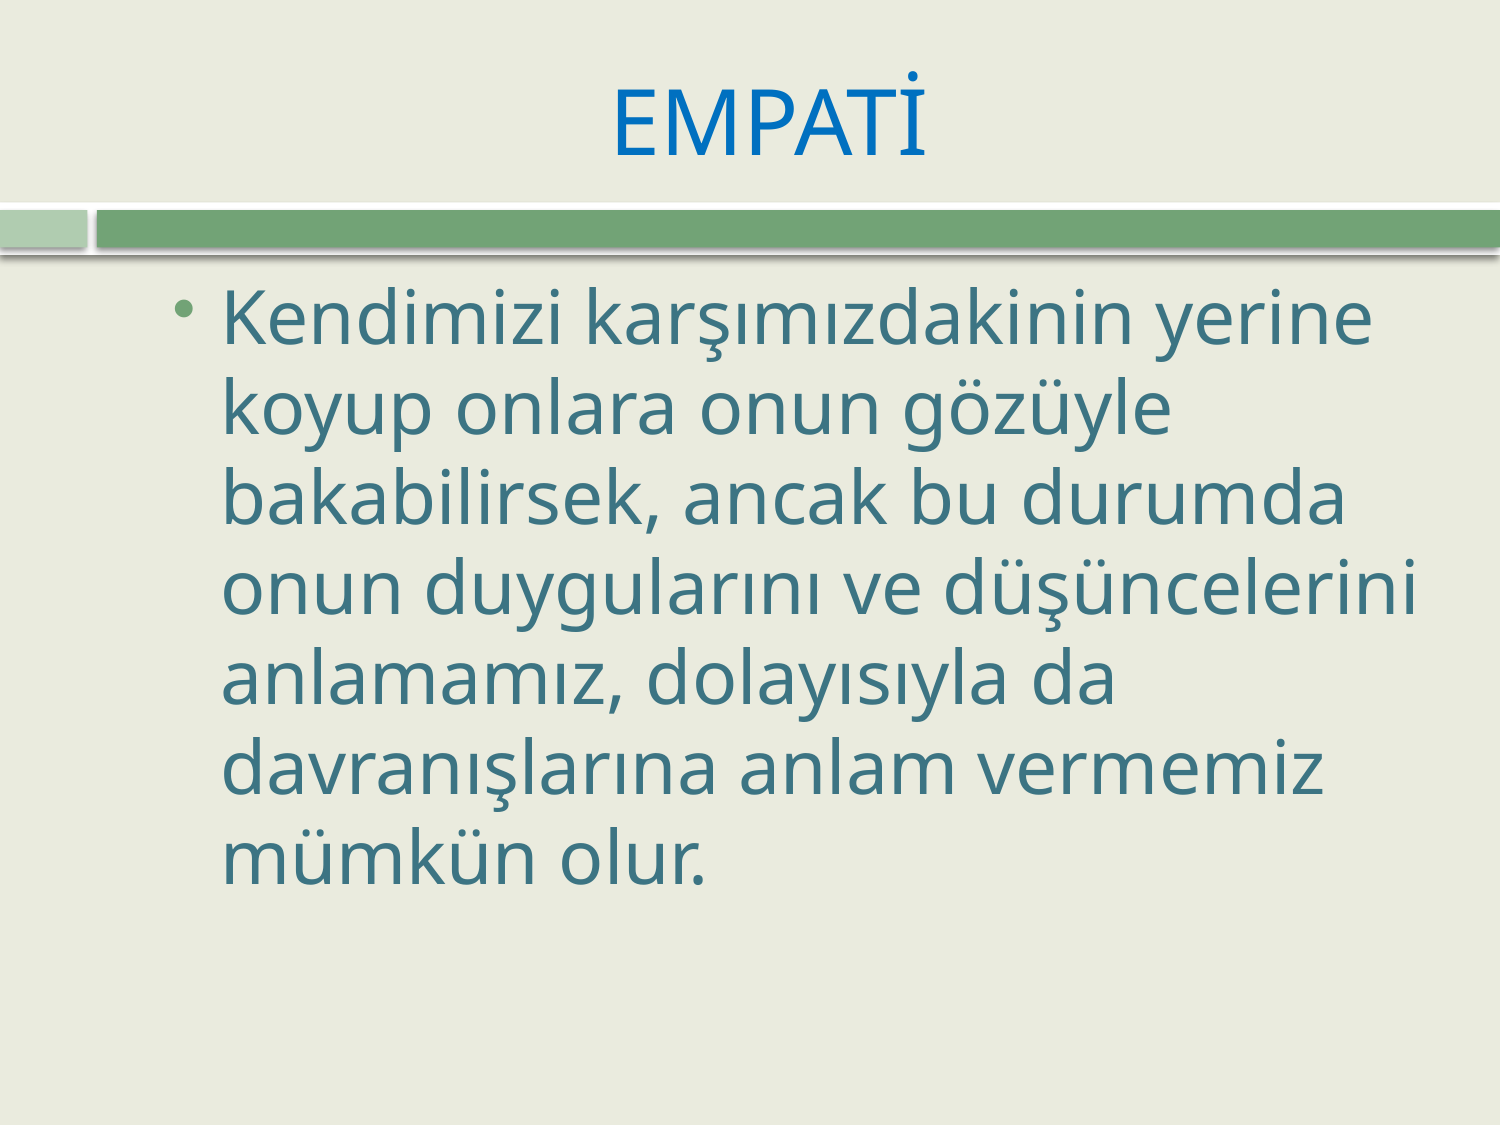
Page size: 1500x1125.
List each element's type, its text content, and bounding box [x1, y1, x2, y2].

title EMPATİ [100, 37, 1438, 200]
list Kendimizi karşımızdakinin yerine koyup onlara onun gözüyle bakabilirsek, ancak bu durumda onun duygularını ve düşüncelerini anlamamız, dolayısıyla da davranışlarına anlam vermemiz mümkün olur. [100, 262, 1438, 1000]
